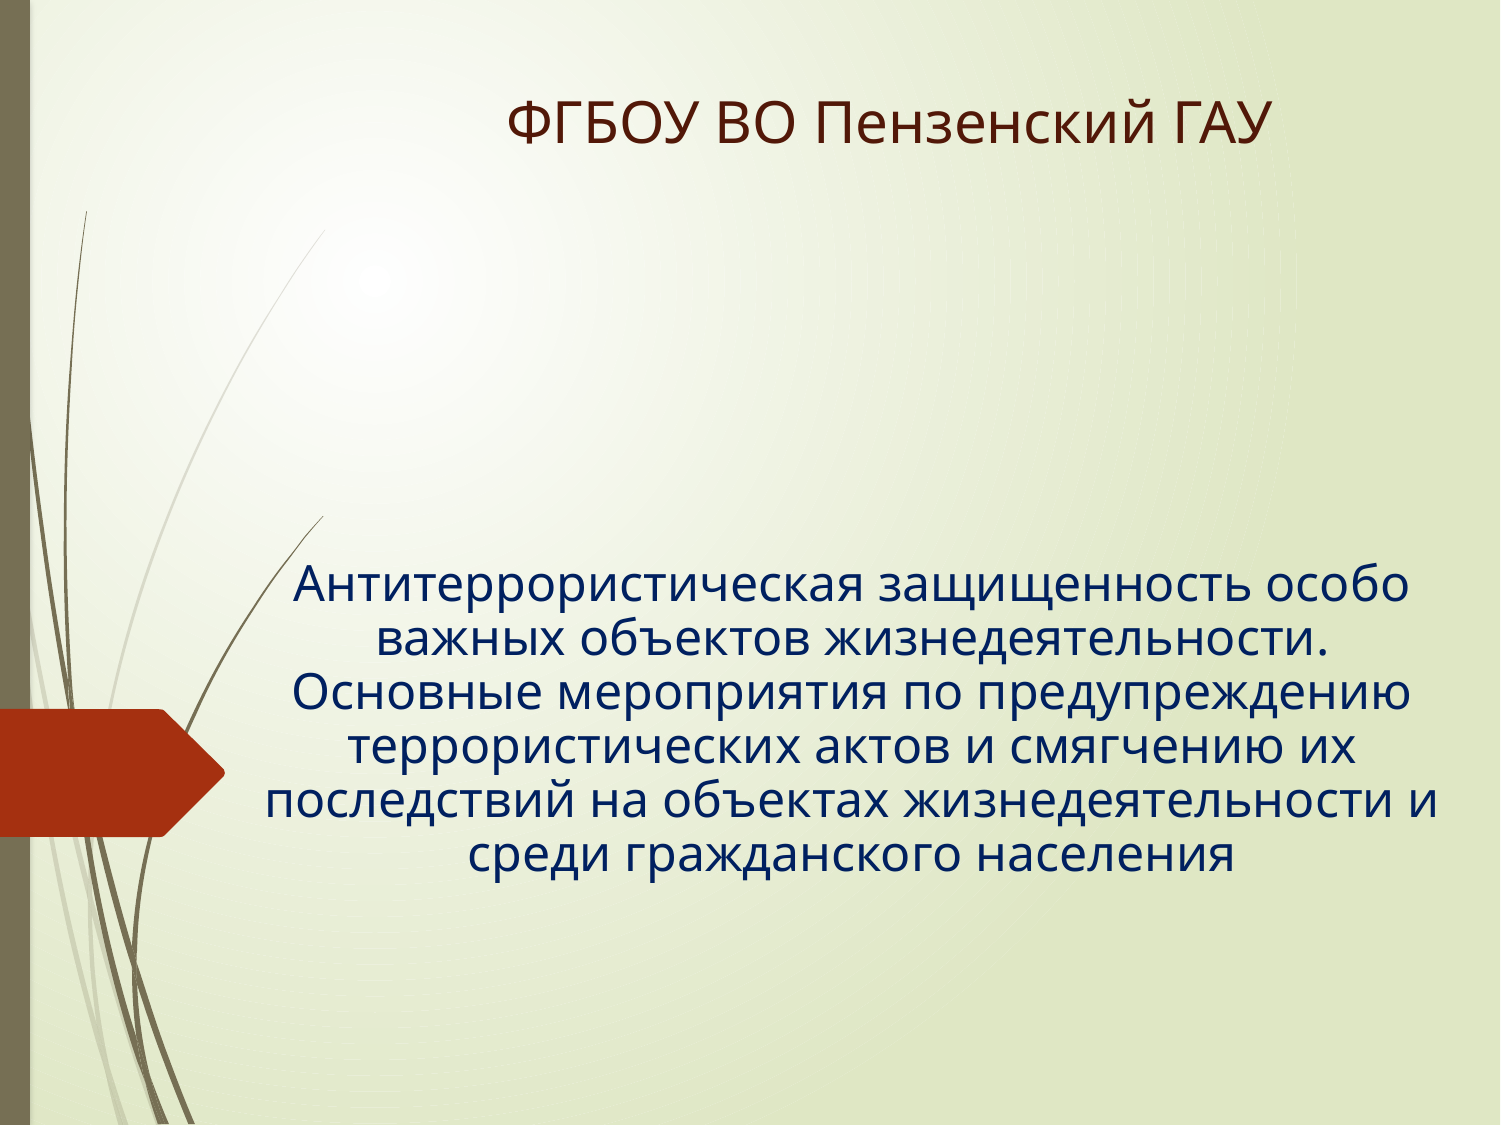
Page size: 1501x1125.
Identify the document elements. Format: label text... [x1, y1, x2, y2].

text_box ФГБОУ ВО Пензенский ГАУ [304, 78, 1475, 163]
text_box Антитеррористическая защищенность особо важных объектов жизнедеятельности. Основные мероприятия по предупреждению террористических актов и смягчению их последствий на объектах жизнедеятельности и среди гражданского населения [230, 550, 1475, 890]
